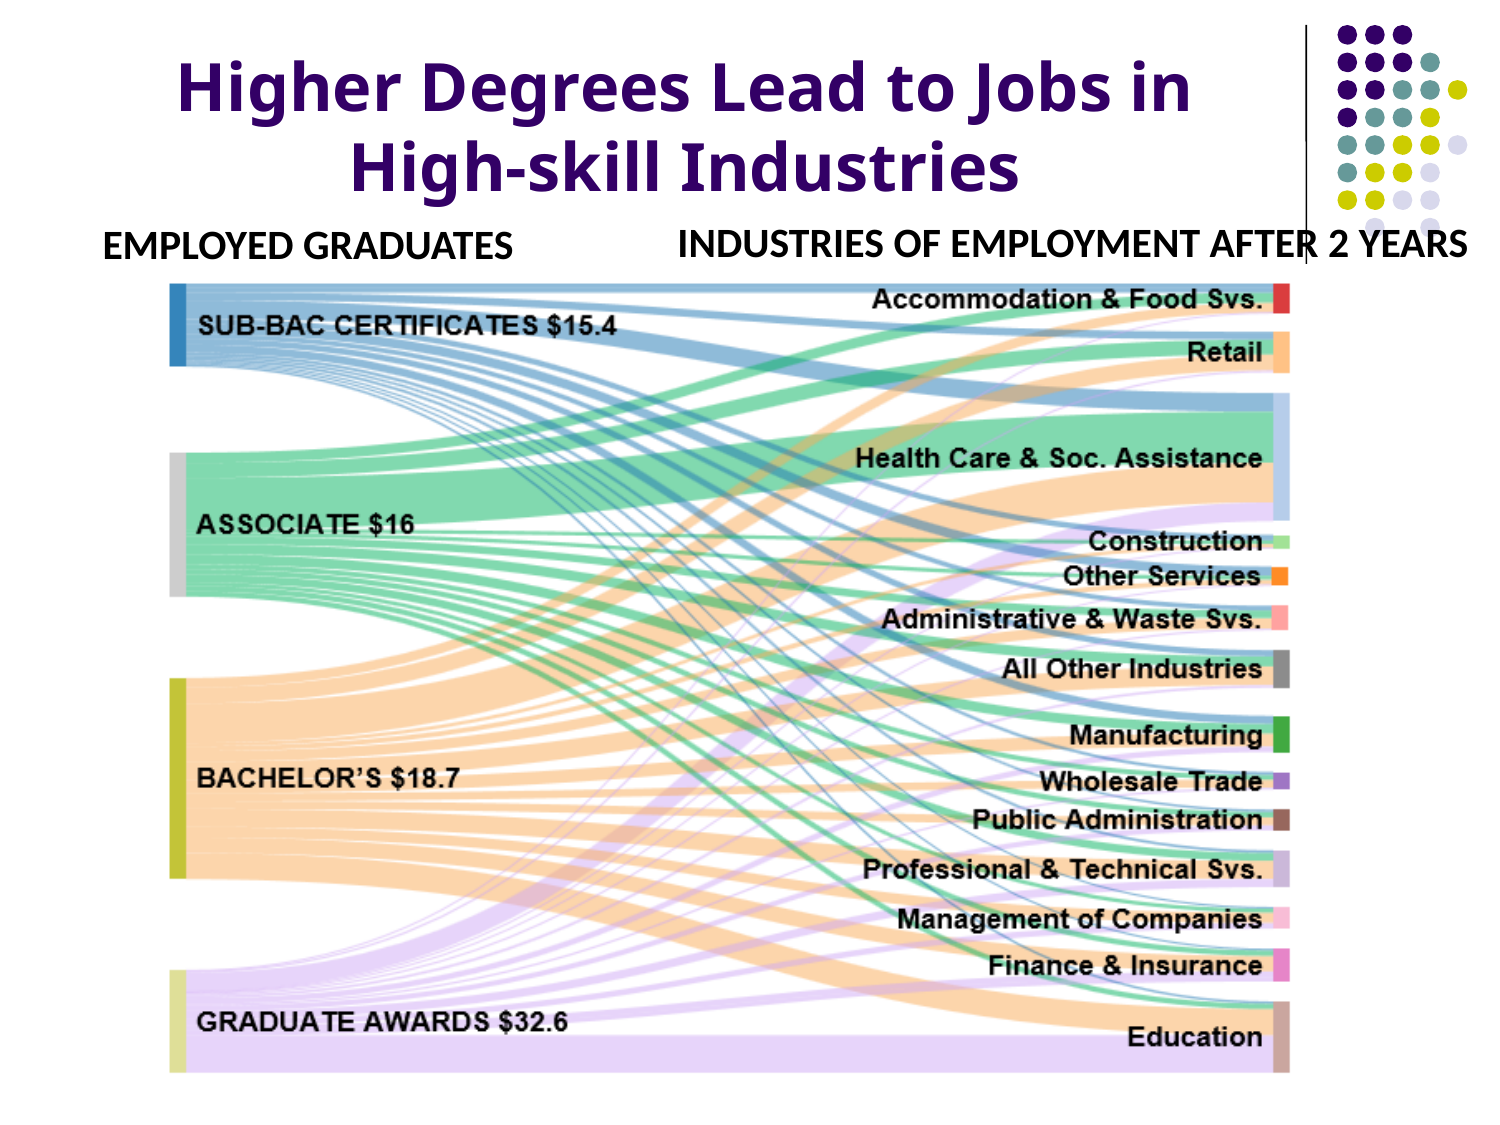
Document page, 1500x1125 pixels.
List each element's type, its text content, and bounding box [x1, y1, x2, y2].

title Higher Degrees Lead to Jobs in High-skill Industries [75, 24, 1313, 213]
text_box EMPLOYED GRADUATES [87, 202, 550, 251]
text_box INDUSTRIES OF EMPLOYMENT AFTER 2 YEARS [662, 200, 1488, 250]
picture [149, 264, 1310, 1094]
